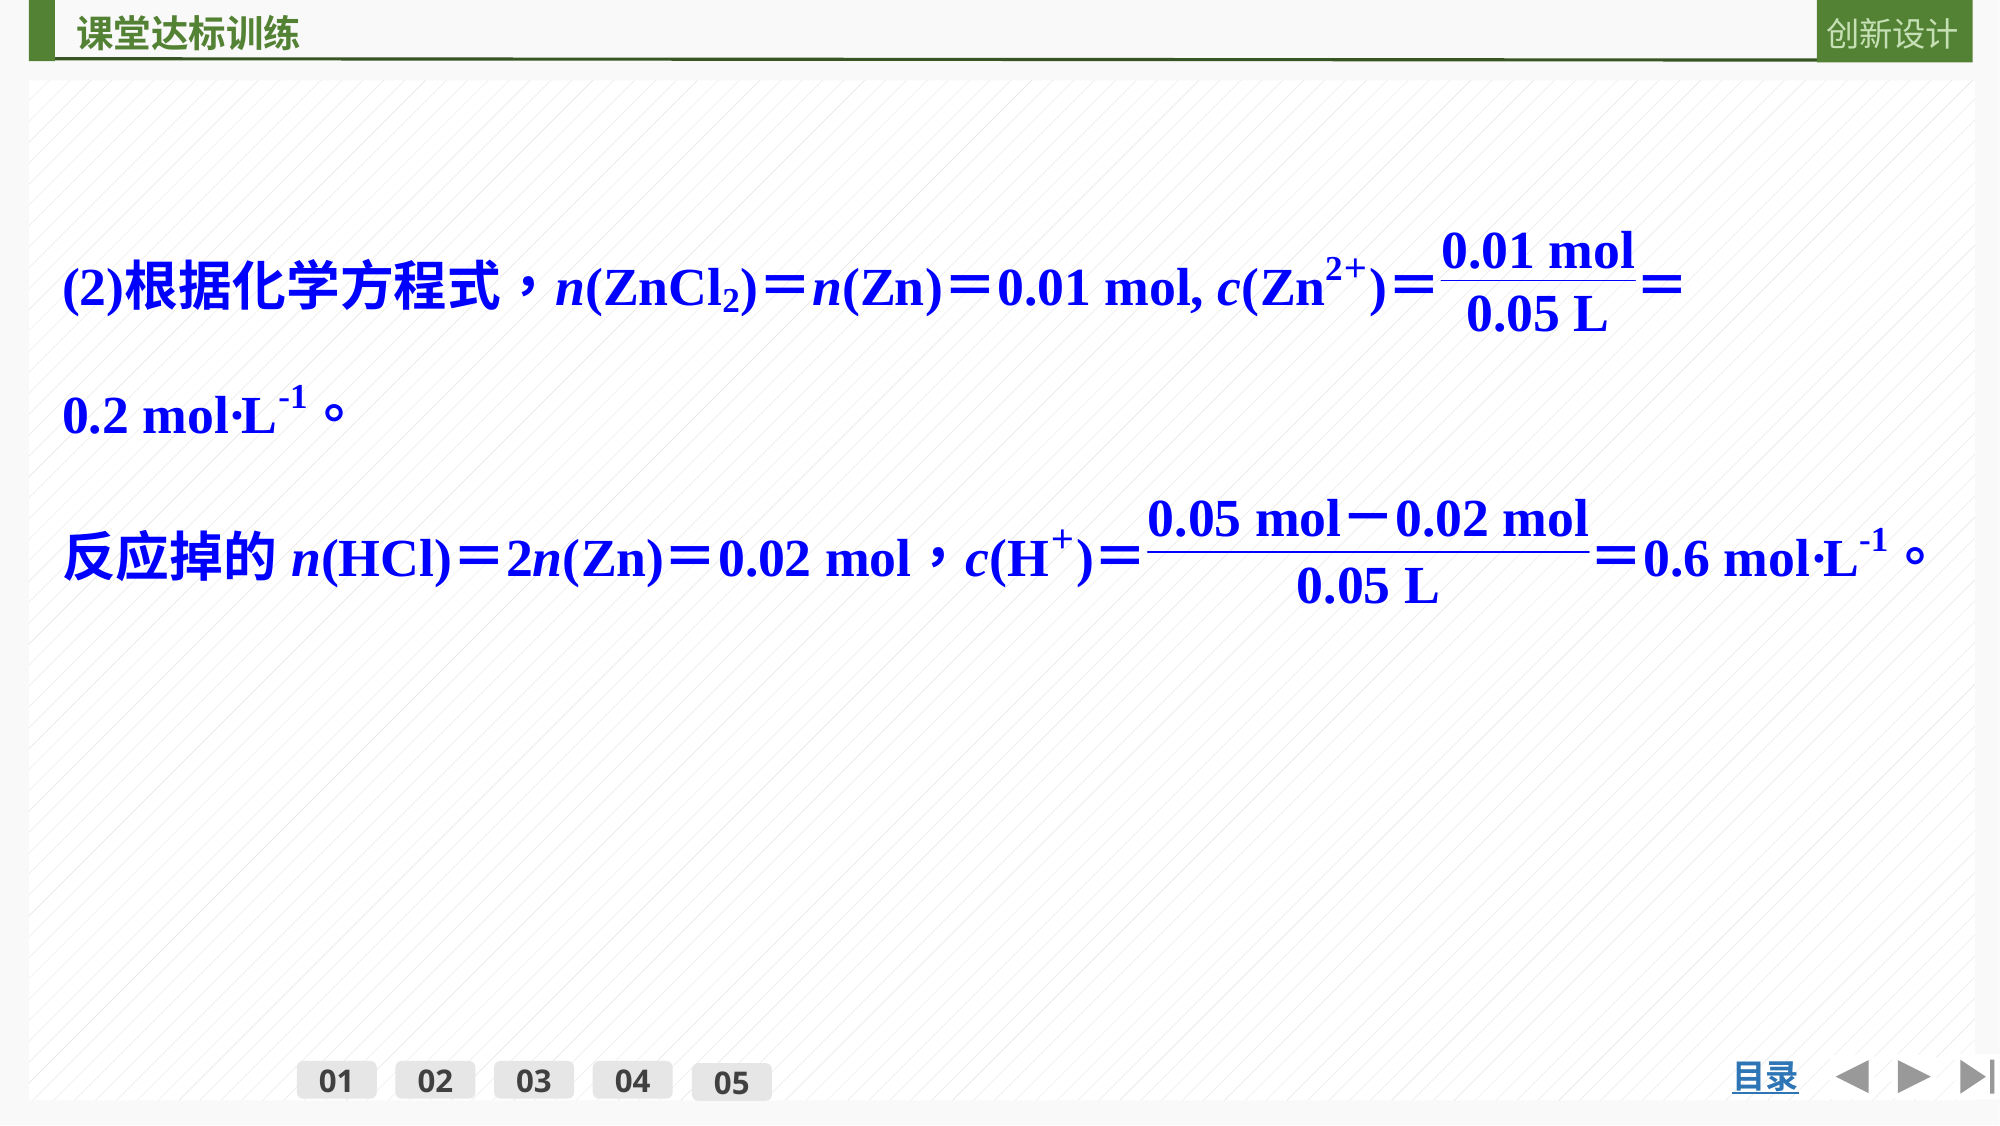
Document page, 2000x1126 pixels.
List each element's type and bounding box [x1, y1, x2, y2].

text_box [61, 220, 1929, 652]
